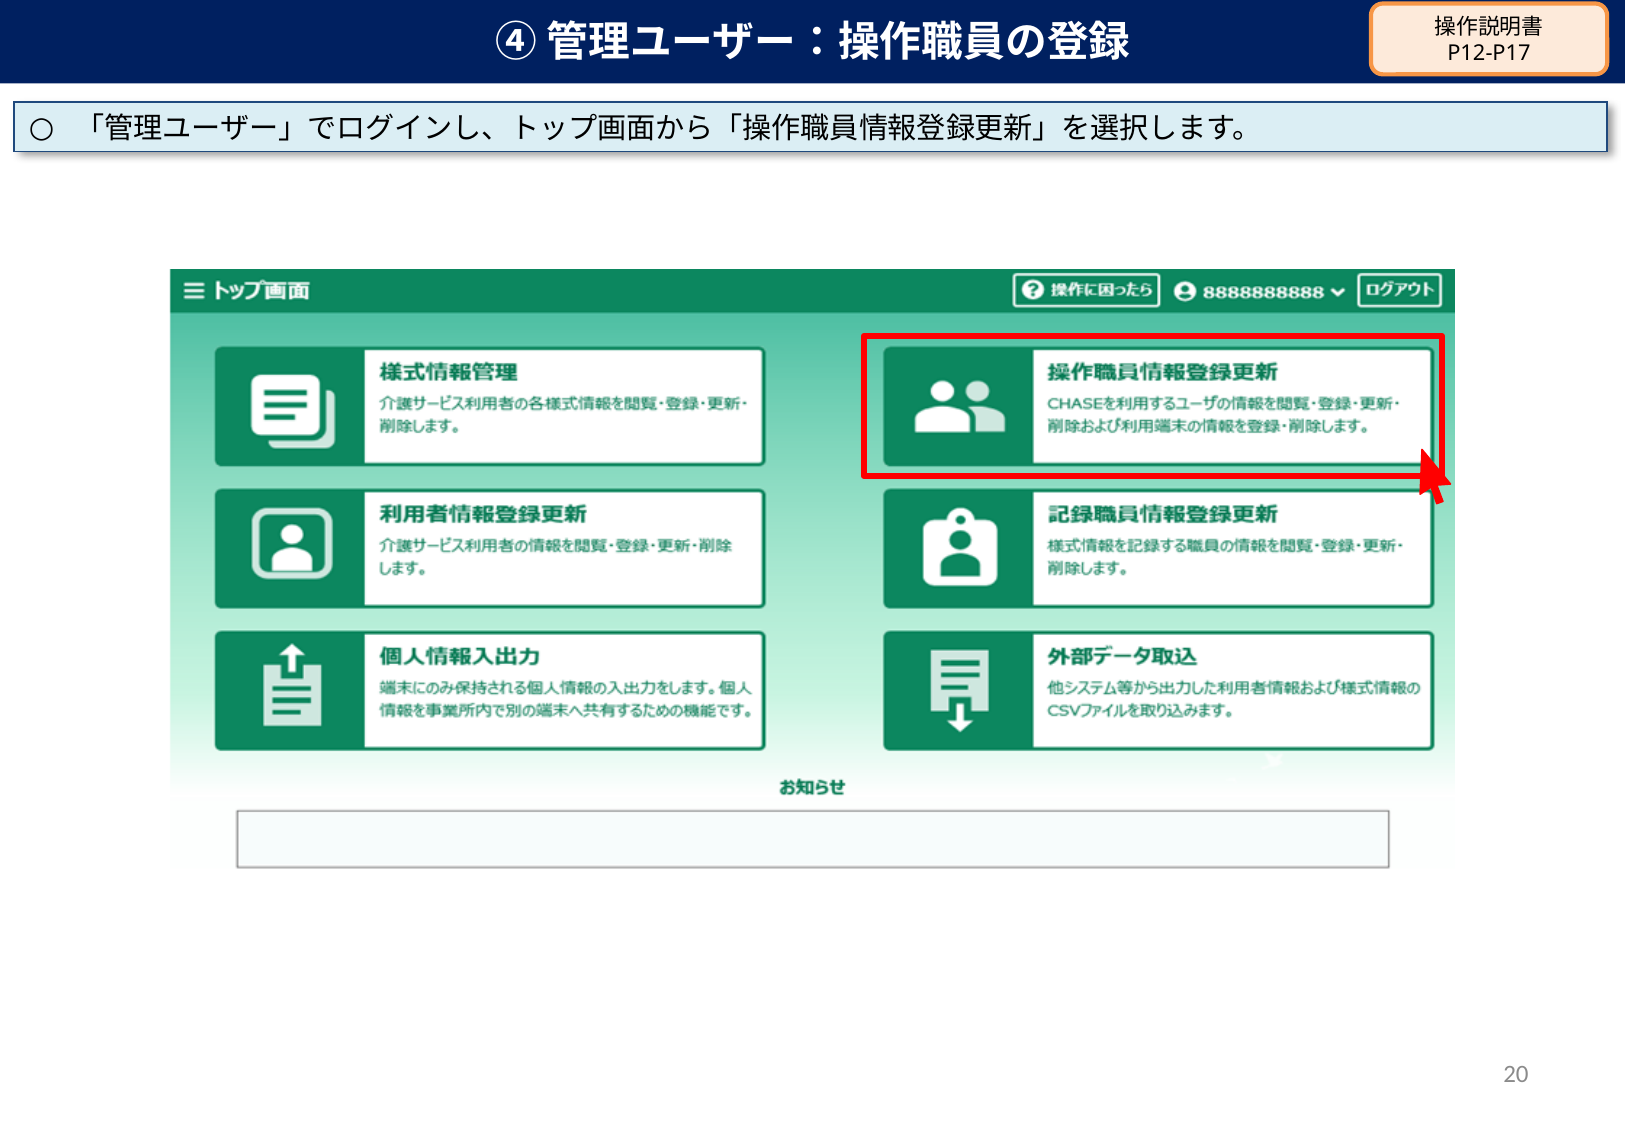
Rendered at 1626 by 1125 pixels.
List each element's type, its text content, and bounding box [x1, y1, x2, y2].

text_box 「管理ユーザー」でログインし、トップ画面から「操作職員情報登録更新」を選択します。 [14, 101, 1608, 152]
picture [169, 269, 1456, 877]
text_box ④管理ユーザー：操作職員の登録 [0, 0, 1625, 85]
text_box 操作説明書 P12-P17 [1368, 1, 1610, 77]
slide_number 19 [1164, 1042, 1544, 1103]
